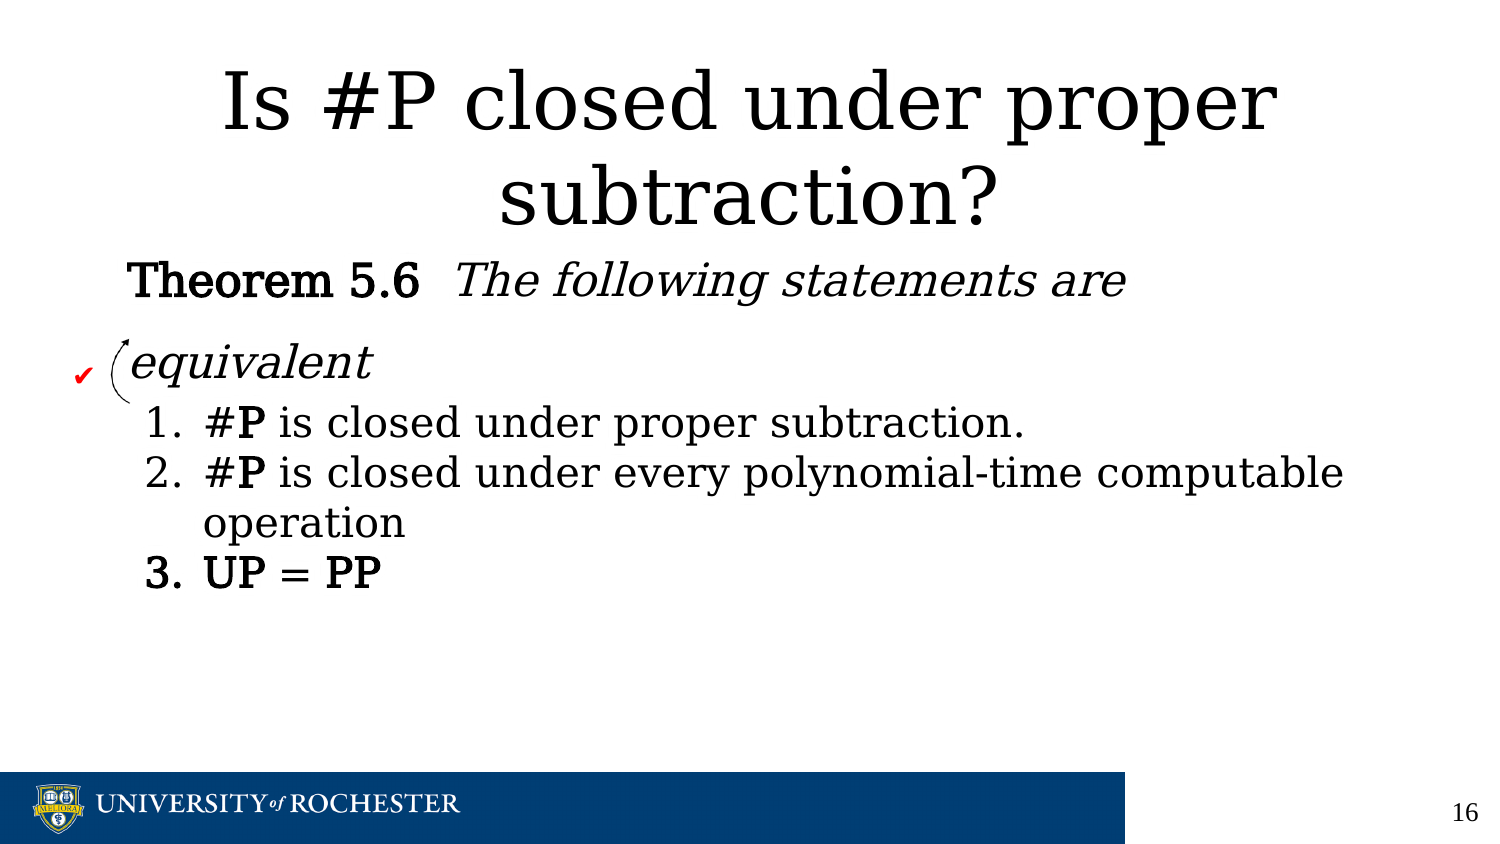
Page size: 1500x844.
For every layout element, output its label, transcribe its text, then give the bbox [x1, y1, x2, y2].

picture [0, 772, 1125, 844]
picture [104, 332, 139, 404]
title Is #P closed under proper subtraction? [72, 75, 1428, 216]
text_box ✔ [56, 342, 100, 408]
slide_number ‹#› [1403, 779, 1494, 844]
list Theorem 5.6 The following statements are equivalent #P is closed under proper subtraction. #P is closed under every polynomial-time computable operation UP = PP [112, 223, 1388, 670]
